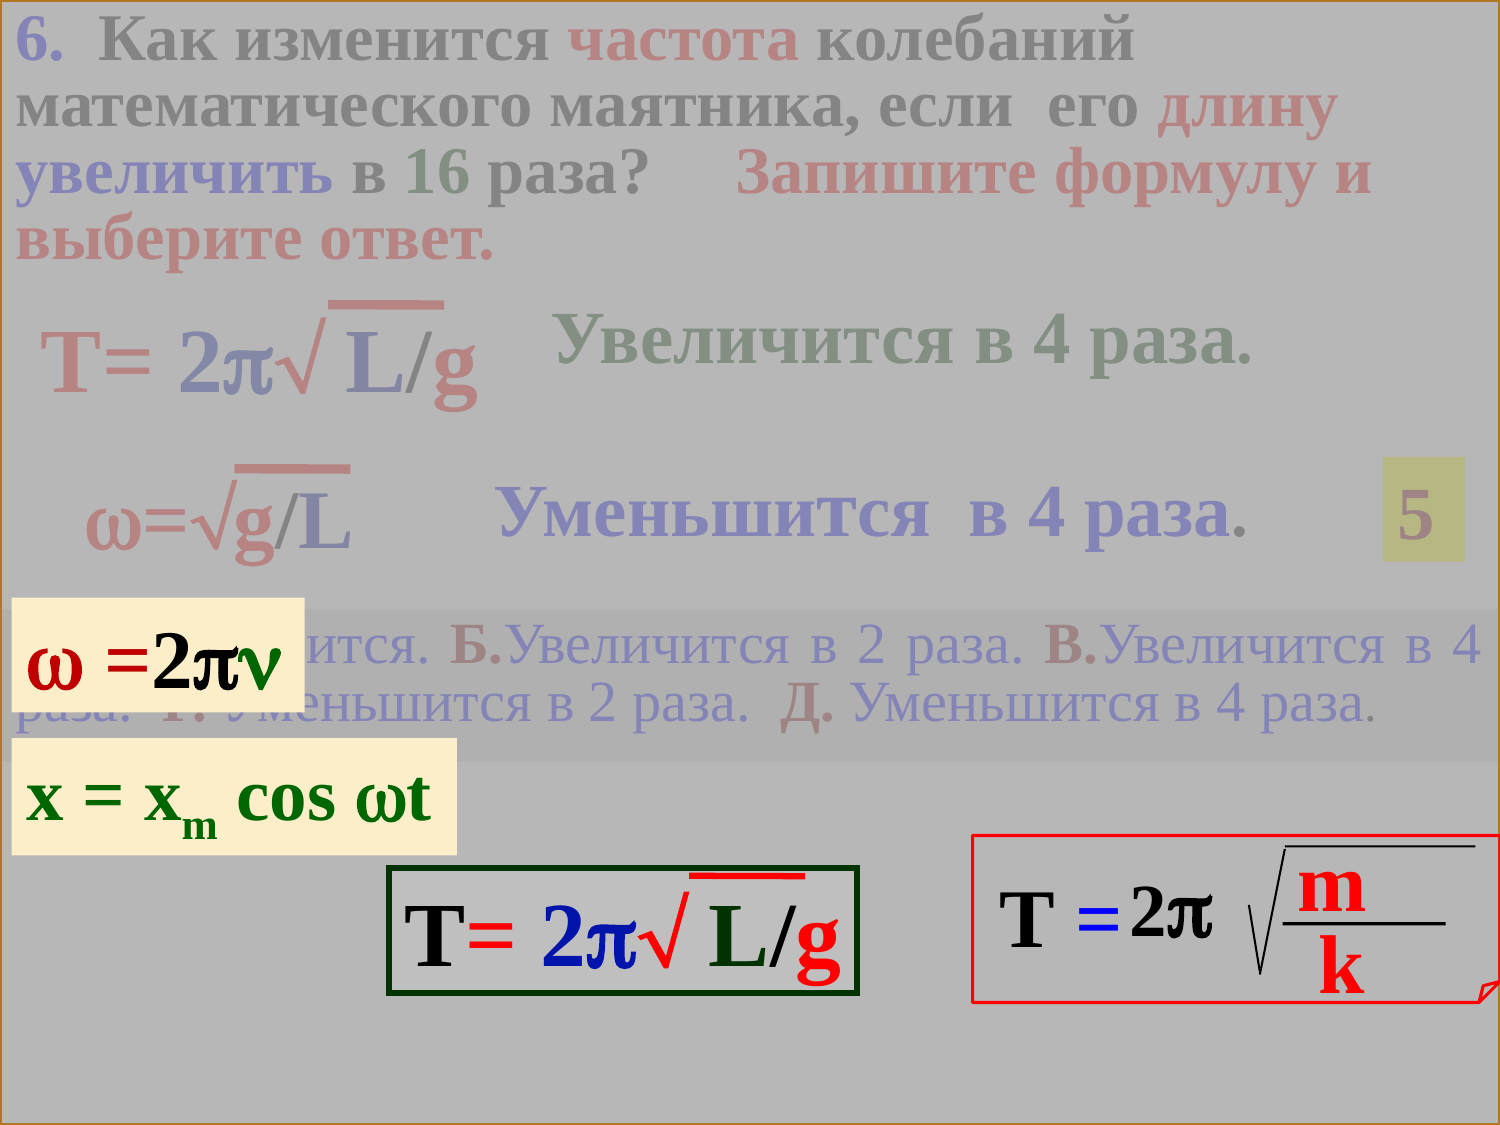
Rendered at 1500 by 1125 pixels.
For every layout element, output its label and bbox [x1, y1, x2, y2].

text_box [0, 0, 1500, 1125]
